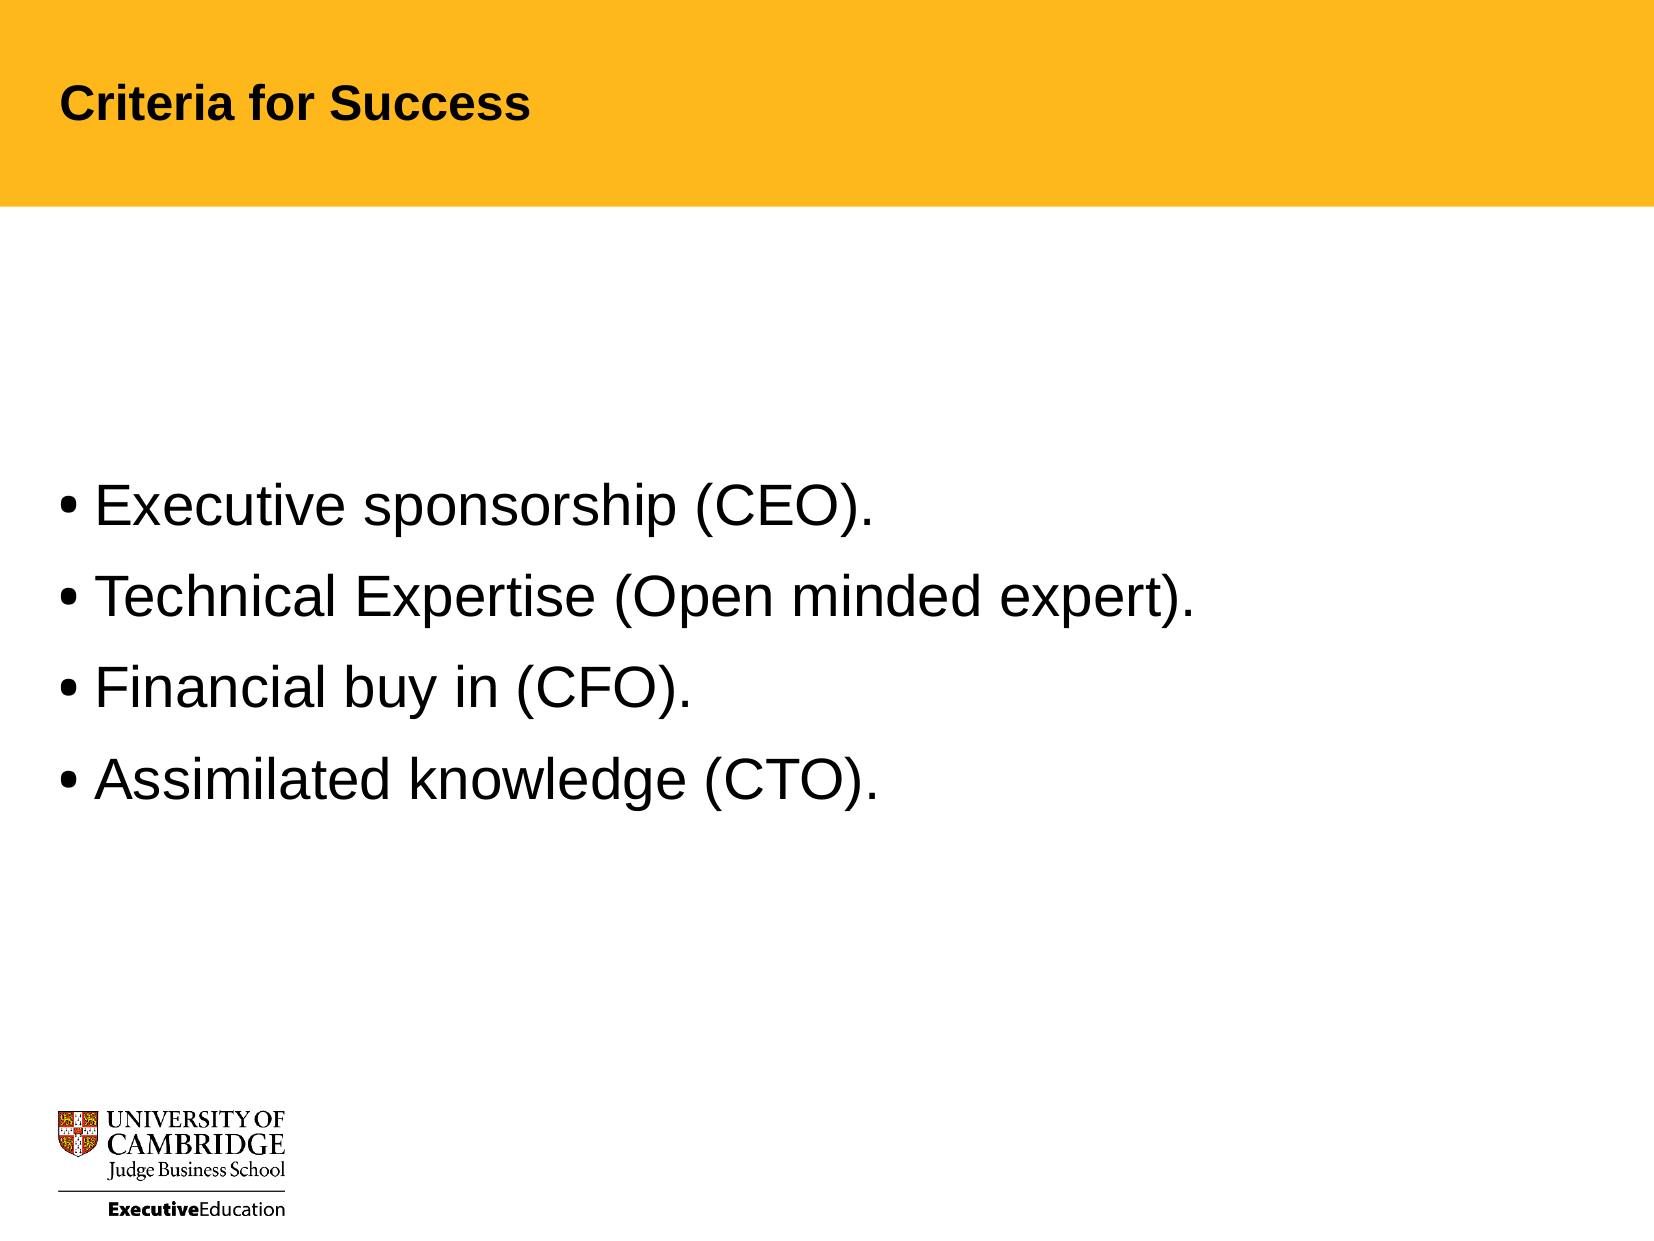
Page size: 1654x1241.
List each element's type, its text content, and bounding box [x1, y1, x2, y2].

list Executive sponsorship (CEO). Technical Expertise (Open minded expert). Financial buy in (CFO). Assimilated knowledge (CTO). [59, 236, 1595, 1049]
picture [58, 1110, 285, 1216]
list Criteria for Success [0, 0, 1654, 207]
